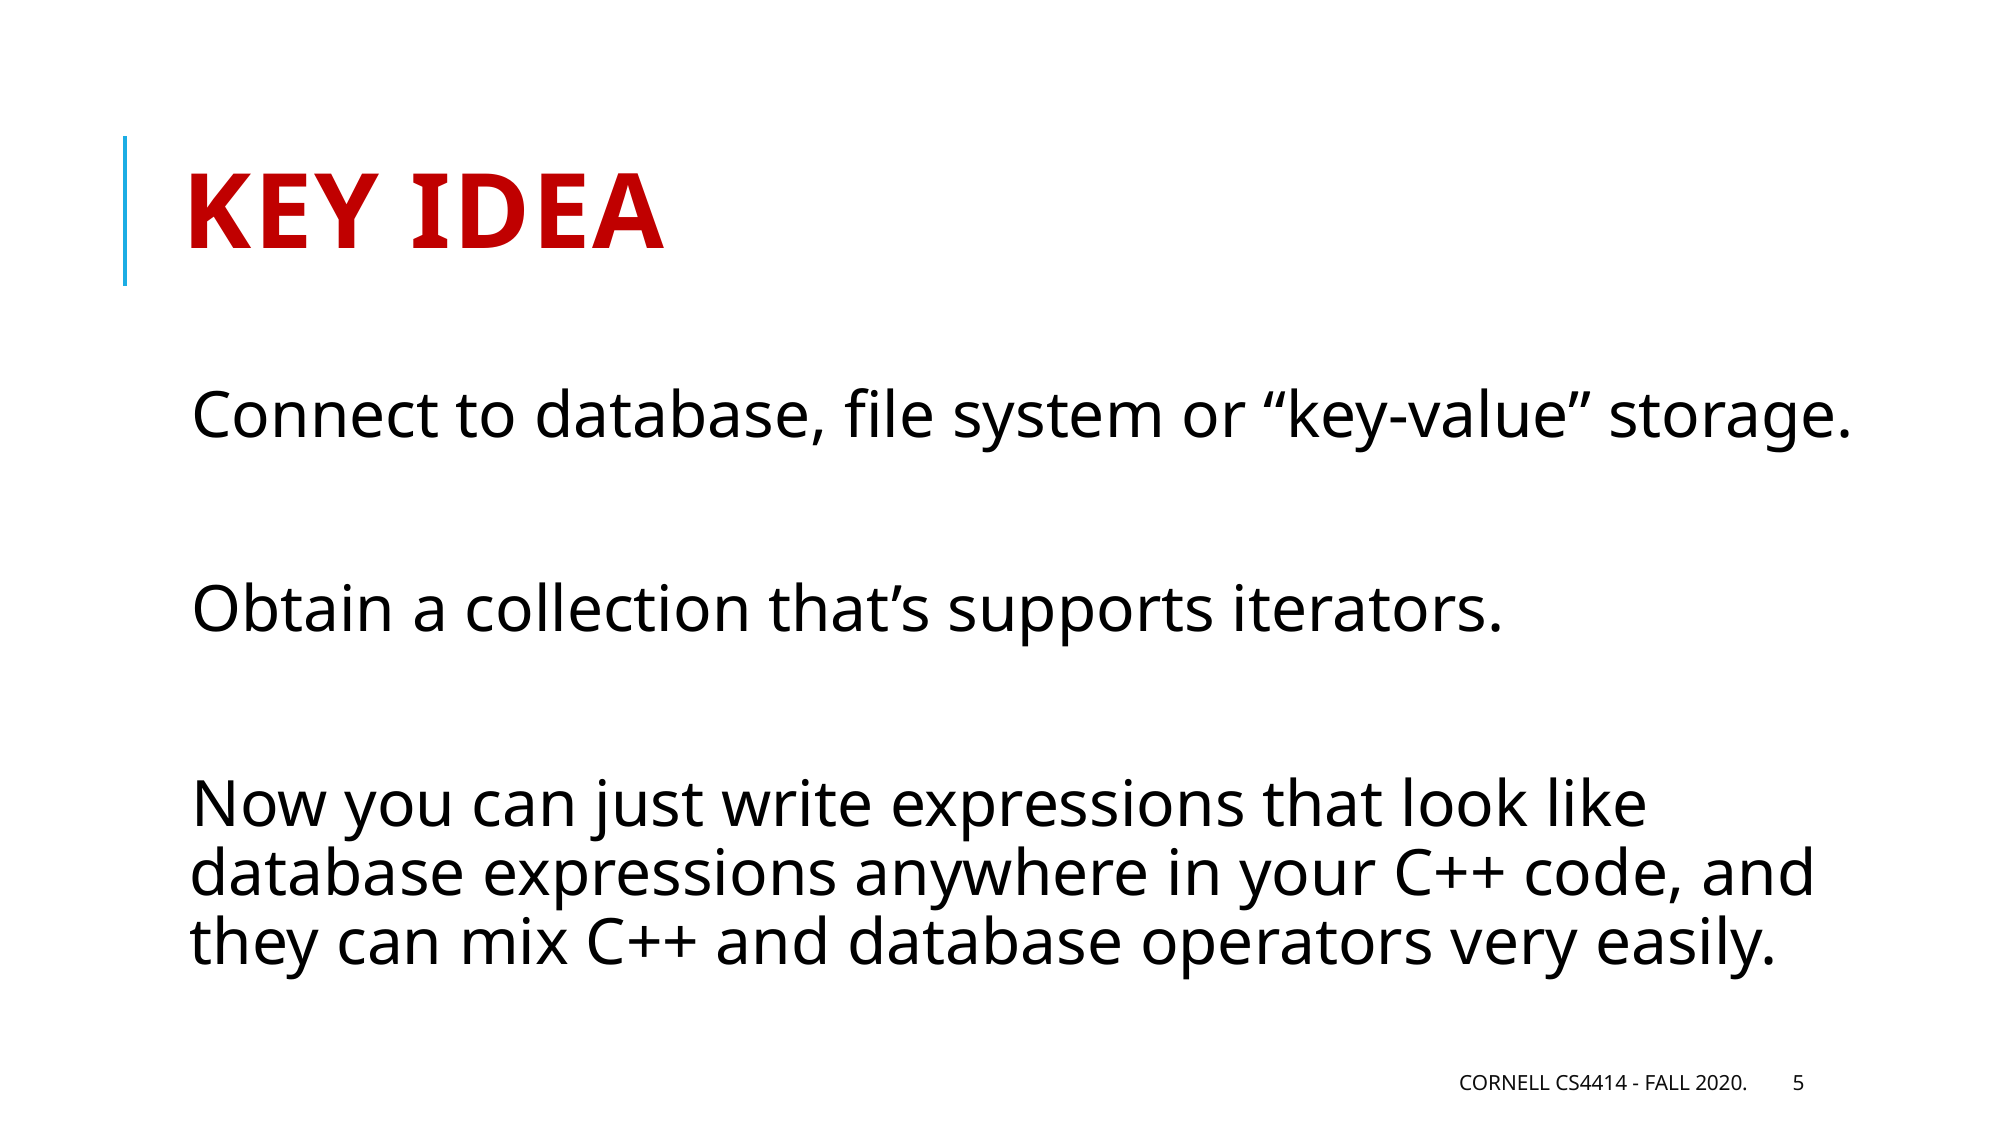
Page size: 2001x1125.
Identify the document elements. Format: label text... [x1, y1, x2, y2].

footer Cornell CS4414 - Fall 2020. [794, 1061, 1763, 1107]
slide_number 5 [1777, 1061, 1938, 1107]
title Key idea [168, 96, 1914, 342]
list Connect to database, file system or “key-value” storage. Obtain a collection that’s supports iterators. Now you can just write expressions that look like database expressions anywhere in your C++ code, and they can mix C++ and database operators very easily. [168, 375, 1914, 1035]
